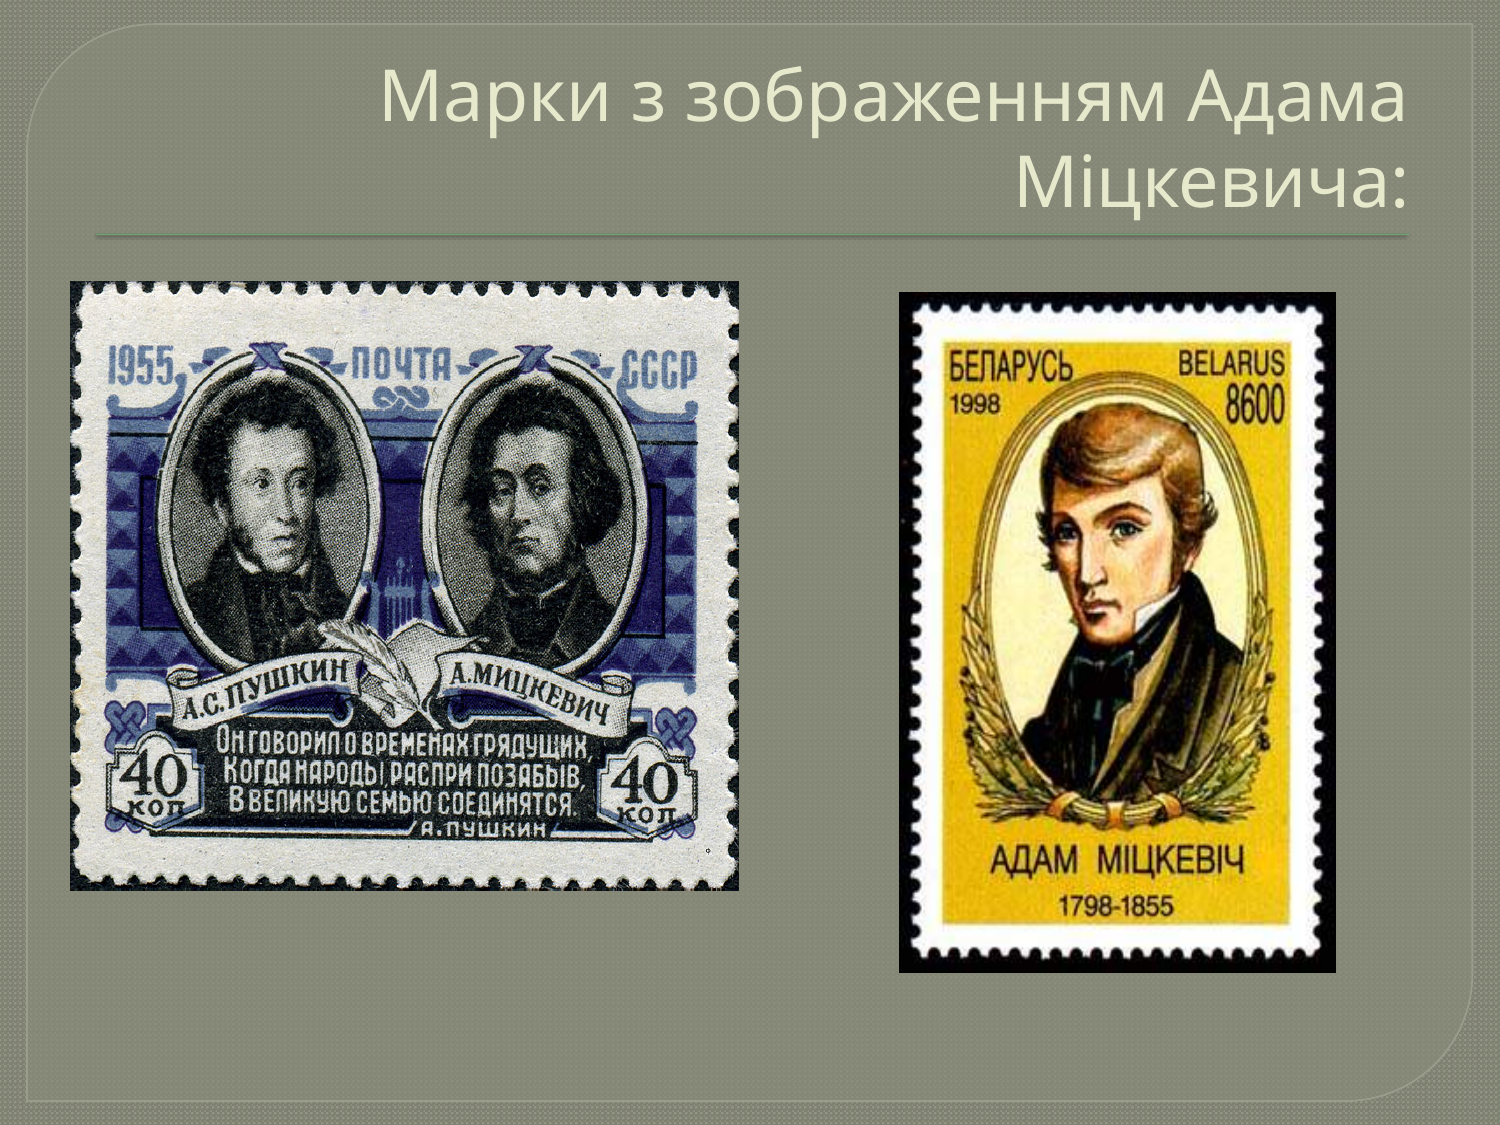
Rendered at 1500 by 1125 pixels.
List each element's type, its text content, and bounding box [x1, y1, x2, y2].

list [898, 292, 1337, 973]
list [70, 280, 739, 891]
title Марки з зображенням Адама Міцкевича: [75, 41, 1425, 230]
